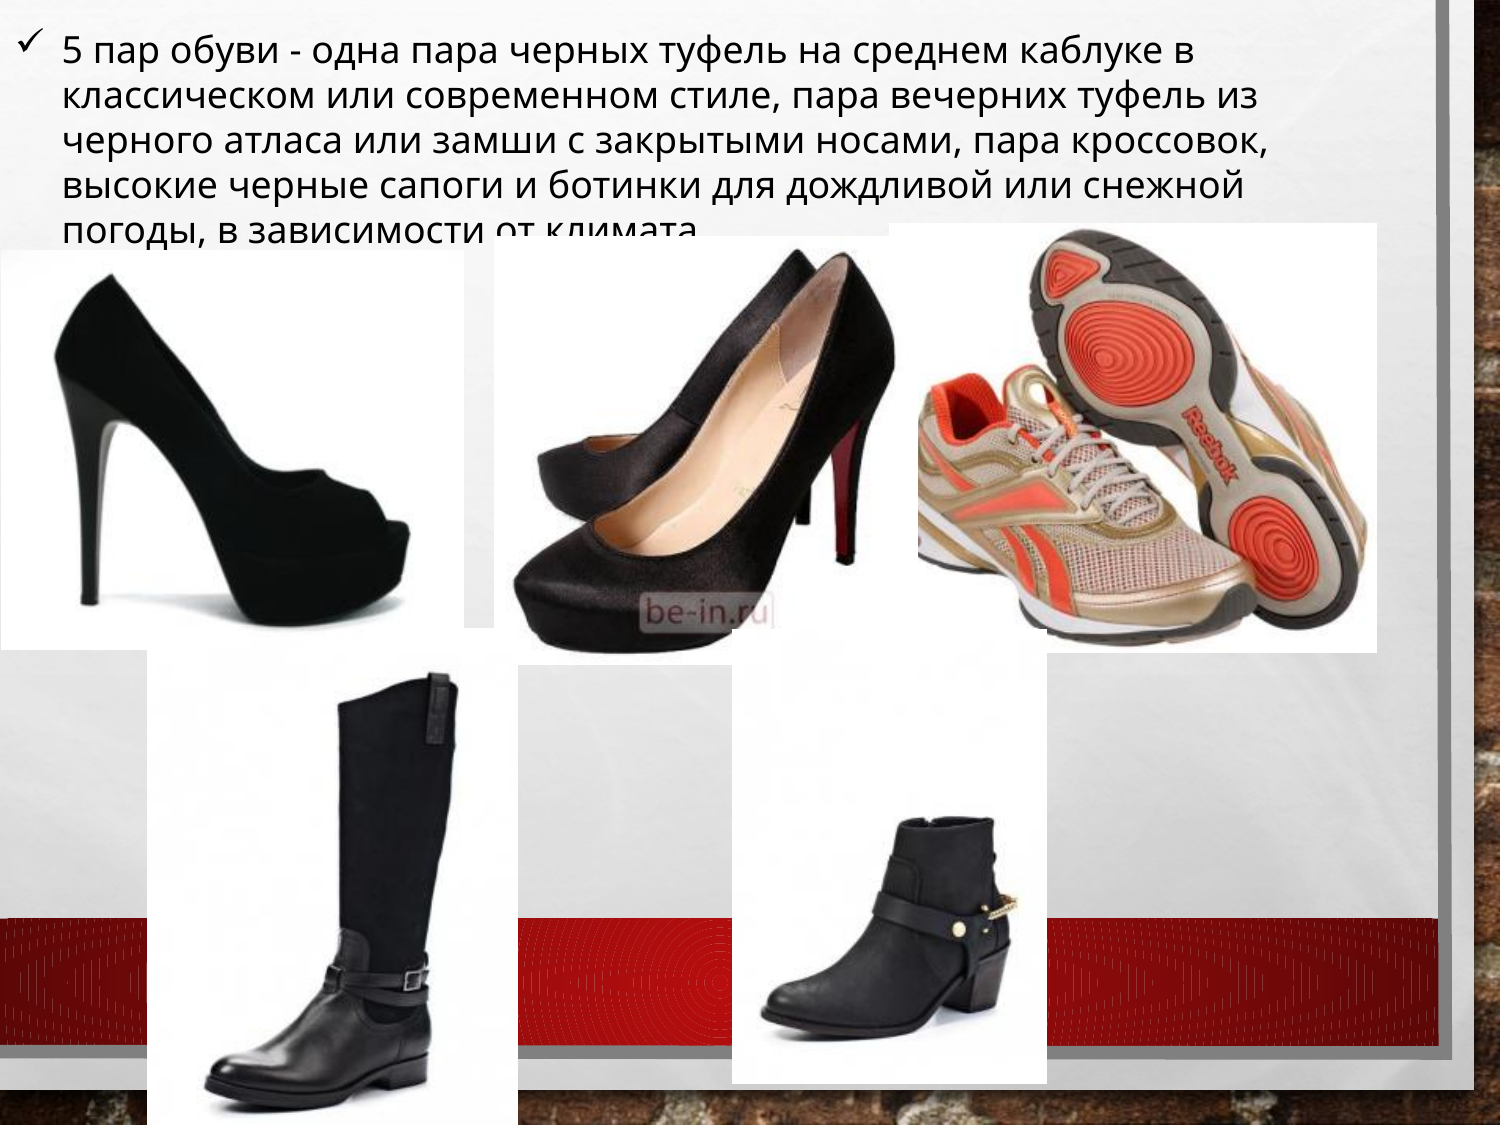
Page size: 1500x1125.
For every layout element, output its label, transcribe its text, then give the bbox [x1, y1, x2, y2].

text_box 5 пар обуви - одна пара черных туфель на среднем каблуке в классическом или современном стиле, пара вечерних туфель из черного атласа или замши с закрытыми носами, пара кроссовок, высокие черные сапоги и ботинки для дождливой или снежной погоды, в зависимости от климата. [0, 19, 1294, 259]
picture [0, 0, 1500, 1125]
